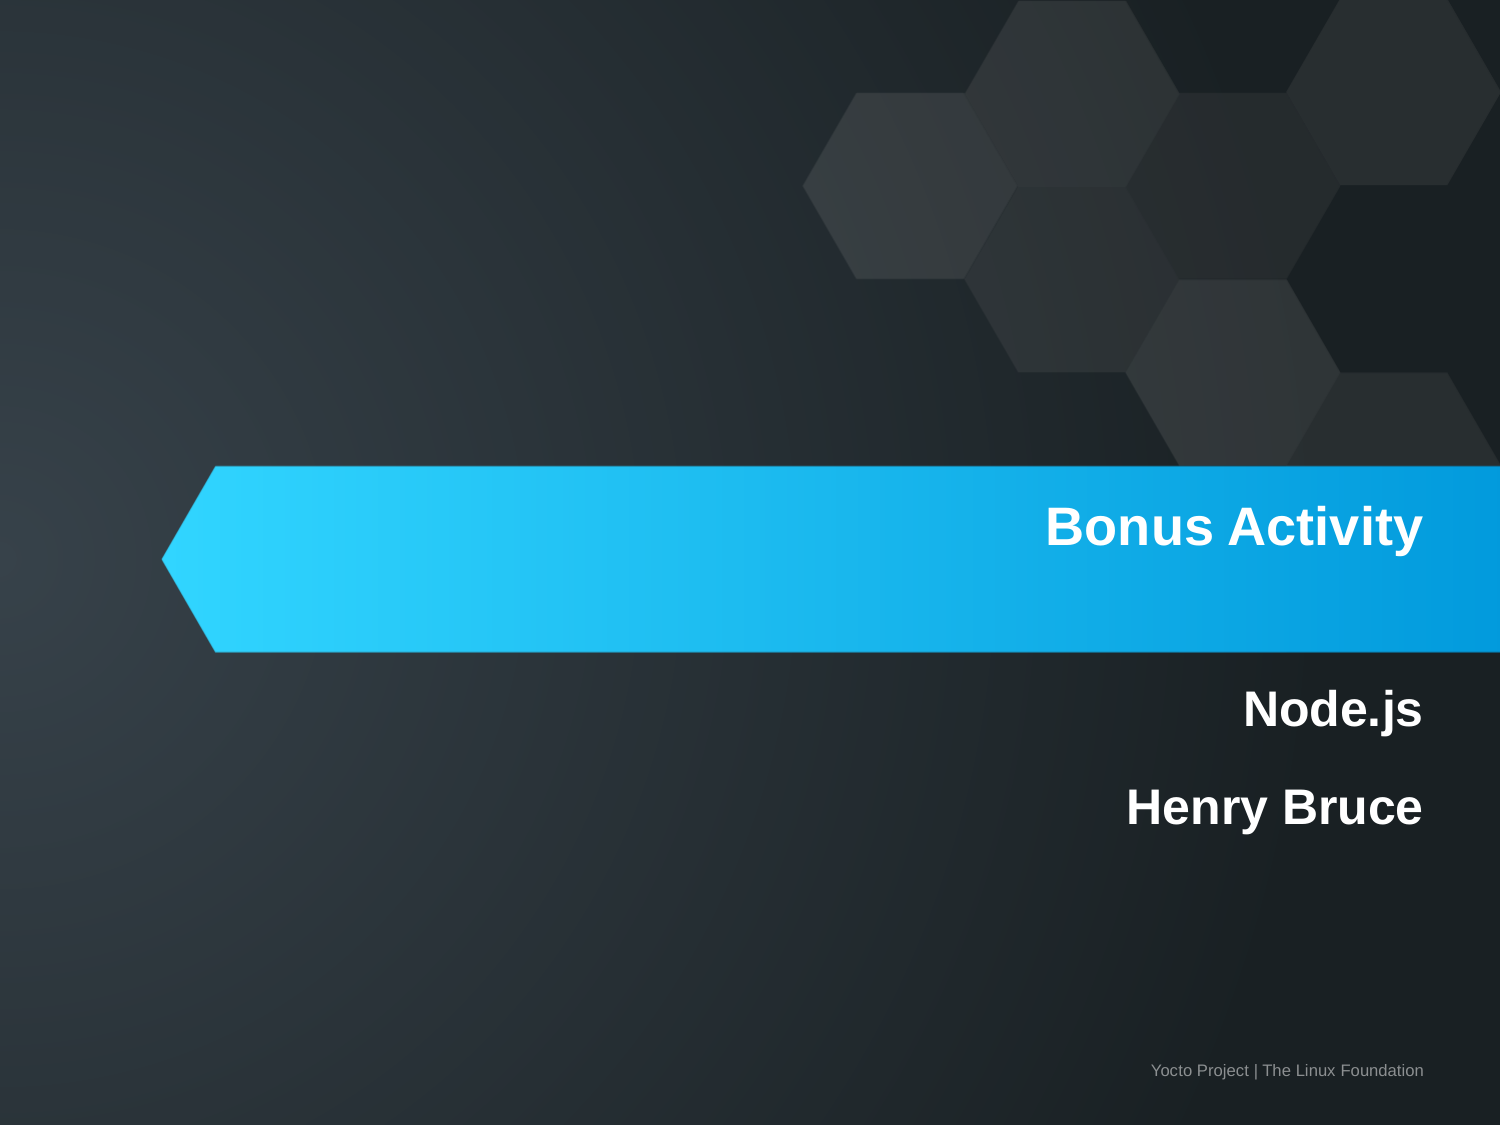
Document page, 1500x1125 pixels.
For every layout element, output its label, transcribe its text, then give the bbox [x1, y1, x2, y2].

title Bonus Activity [235, 490, 1424, 634]
picture [0, 0, 1500, 1125]
list Node.js Henry Bruce [296, 676, 1424, 866]
